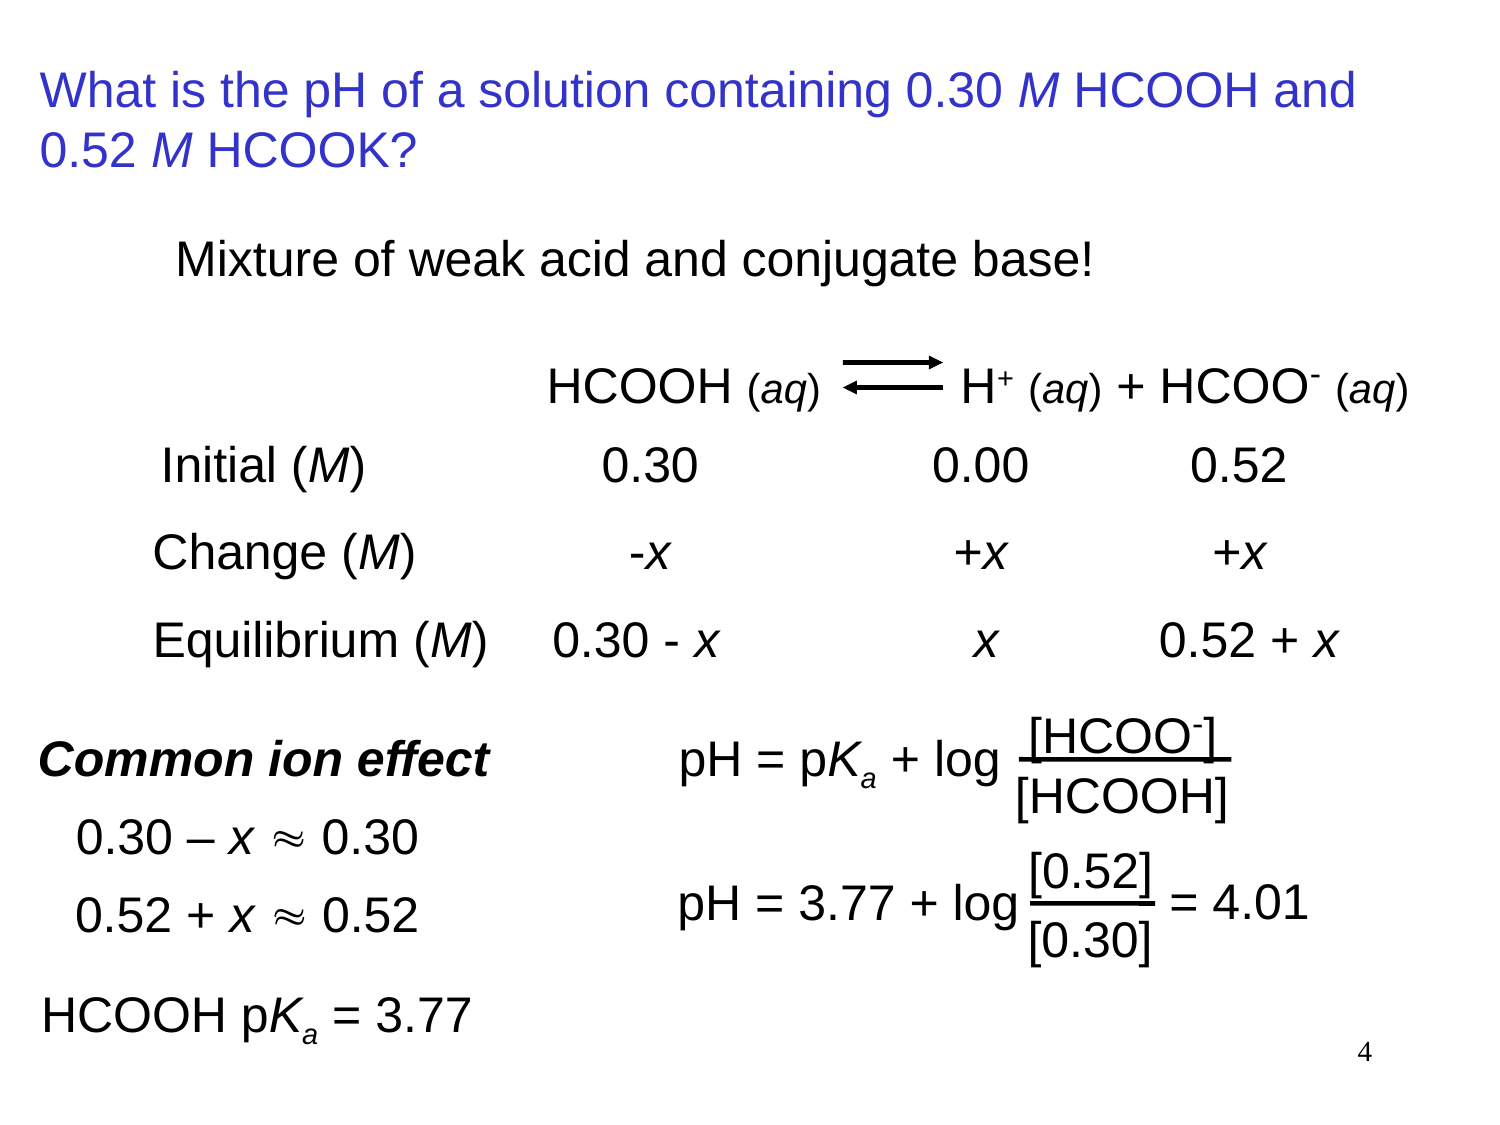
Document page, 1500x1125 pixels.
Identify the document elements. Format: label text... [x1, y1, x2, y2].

text_box Mixture of weak acid and conjugate base! [160, 218, 1110, 294]
text_box 0.30 – x  0.30 [61, 796, 434, 872]
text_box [662, 831, 1169, 976]
text_box 0.52 + x [1144, 599, 1354, 675]
text_box 0.30 - x [537, 599, 735, 675]
text_box +x [1197, 512, 1282, 588]
text_box 0.52 + x  0.52 [60, 874, 435, 950]
text_box = 4.01 [1173, 862, 1325, 938]
text_box HCOOH pKa = 3.77 [26, 974, 488, 1058]
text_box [137, 424, 505, 676]
text_box What is the pH of a solution containing 0.30 M HCOOH and 0.52 M HCOOK? [24, 49, 1463, 185]
text_box Common ion effect [22, 718, 505, 794]
slide_number 4 [1074, 1024, 1388, 1101]
text_box 0.00 [917, 424, 1045, 500]
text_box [662, 687, 1245, 832]
text_box +x [938, 512, 1023, 588]
text_box x [958, 599, 1014, 675]
text_box -x [613, 512, 686, 588]
text_box 0.30 [586, 424, 714, 500]
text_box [531, 337, 1426, 413]
text_box 0.52 [1175, 424, 1303, 500]
